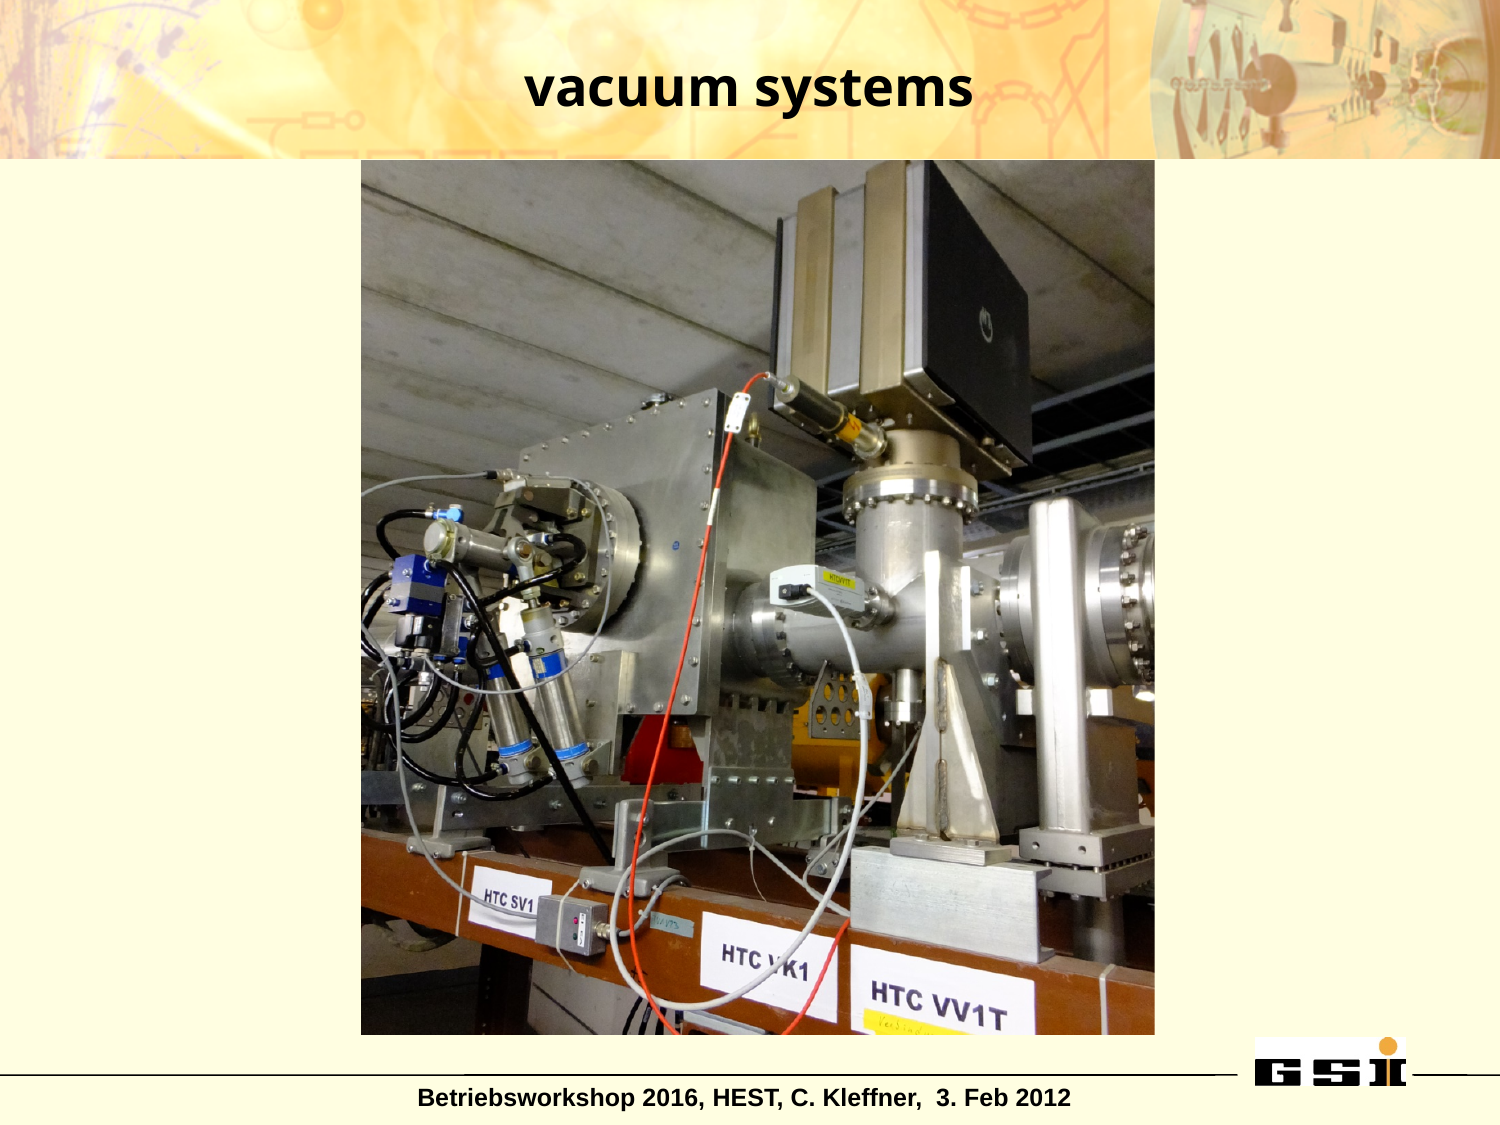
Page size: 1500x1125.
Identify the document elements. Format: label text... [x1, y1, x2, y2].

picture [1255, 1037, 1406, 1086]
title vacuum systems [75, 45, 1425, 149]
picture [320, 160, 1195, 1035]
